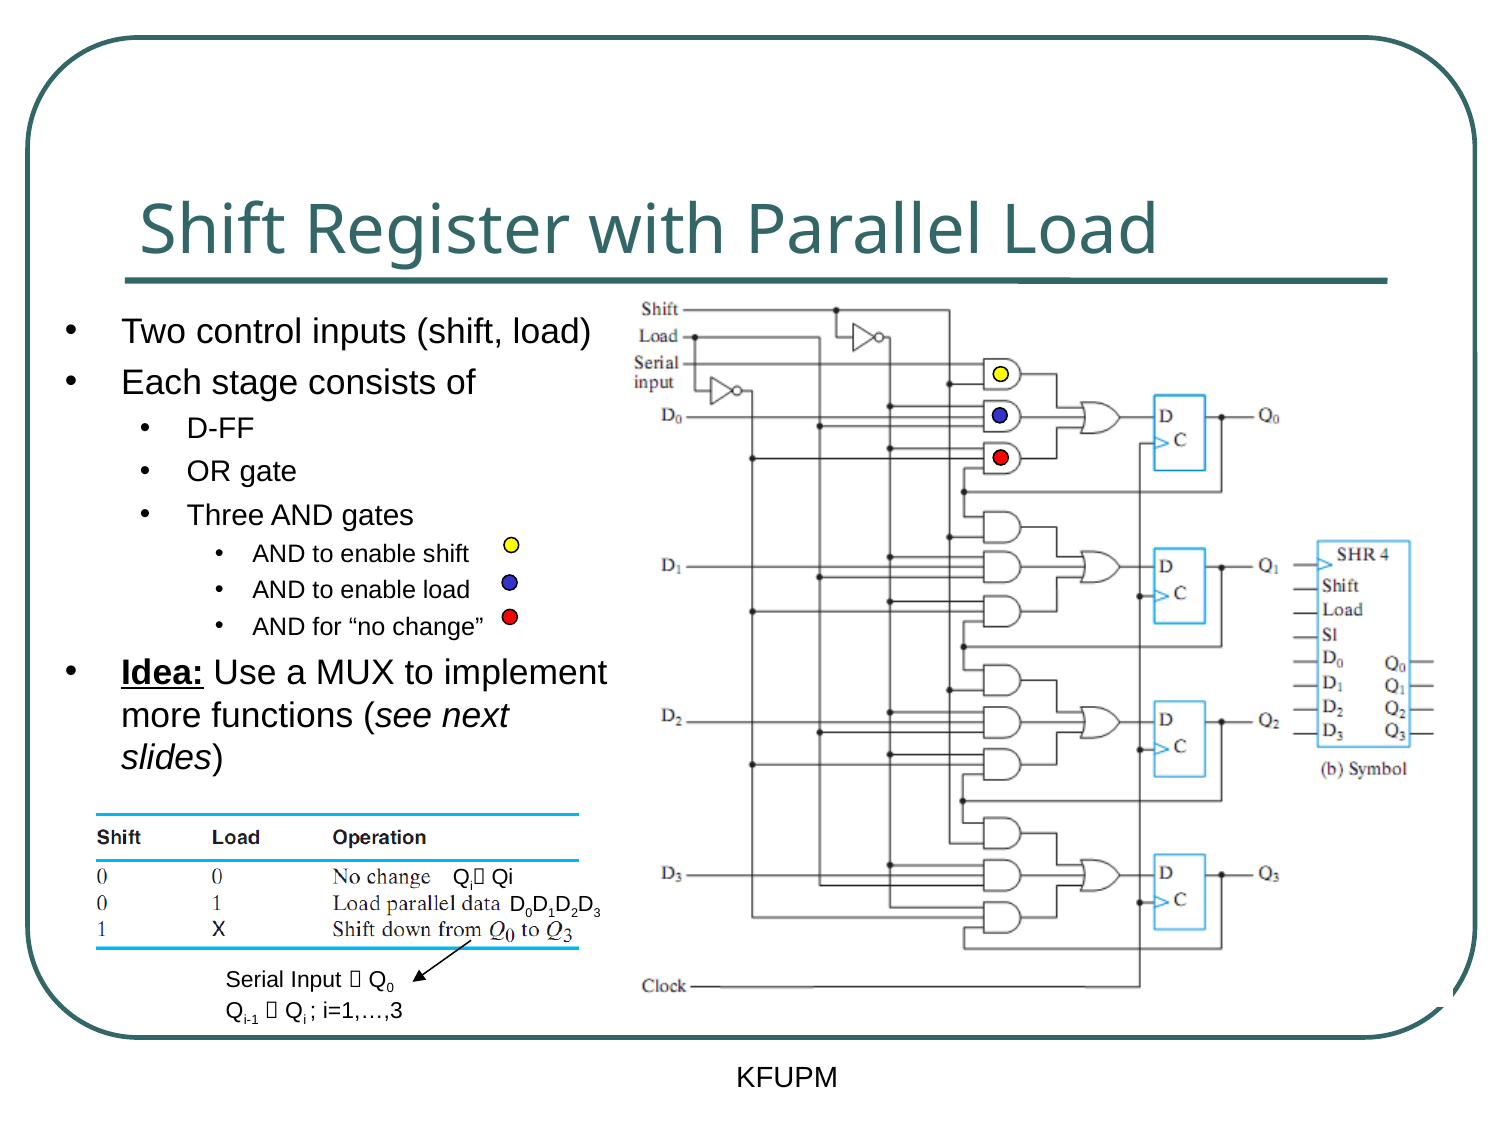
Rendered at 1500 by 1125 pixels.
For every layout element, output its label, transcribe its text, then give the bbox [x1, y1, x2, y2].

text_box [502, 609, 518, 625]
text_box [87, 806, 619, 1028]
text_box [502, 574, 518, 591]
list Two control inputs (shift, load) Each stage consists of D-FF OR gate Three AND gates AND to enable shift AND to enable load AND for “no change” Idea: Use a MUX to implement more functions (see next slides) [49, 299, 594, 801]
title Shift Register with Parallel Load [124, 87, 1388, 275]
footer KFUPM [549, 1050, 1025, 1125]
picture [599, 287, 1453, 1007]
text_box [503, 537, 519, 553]
